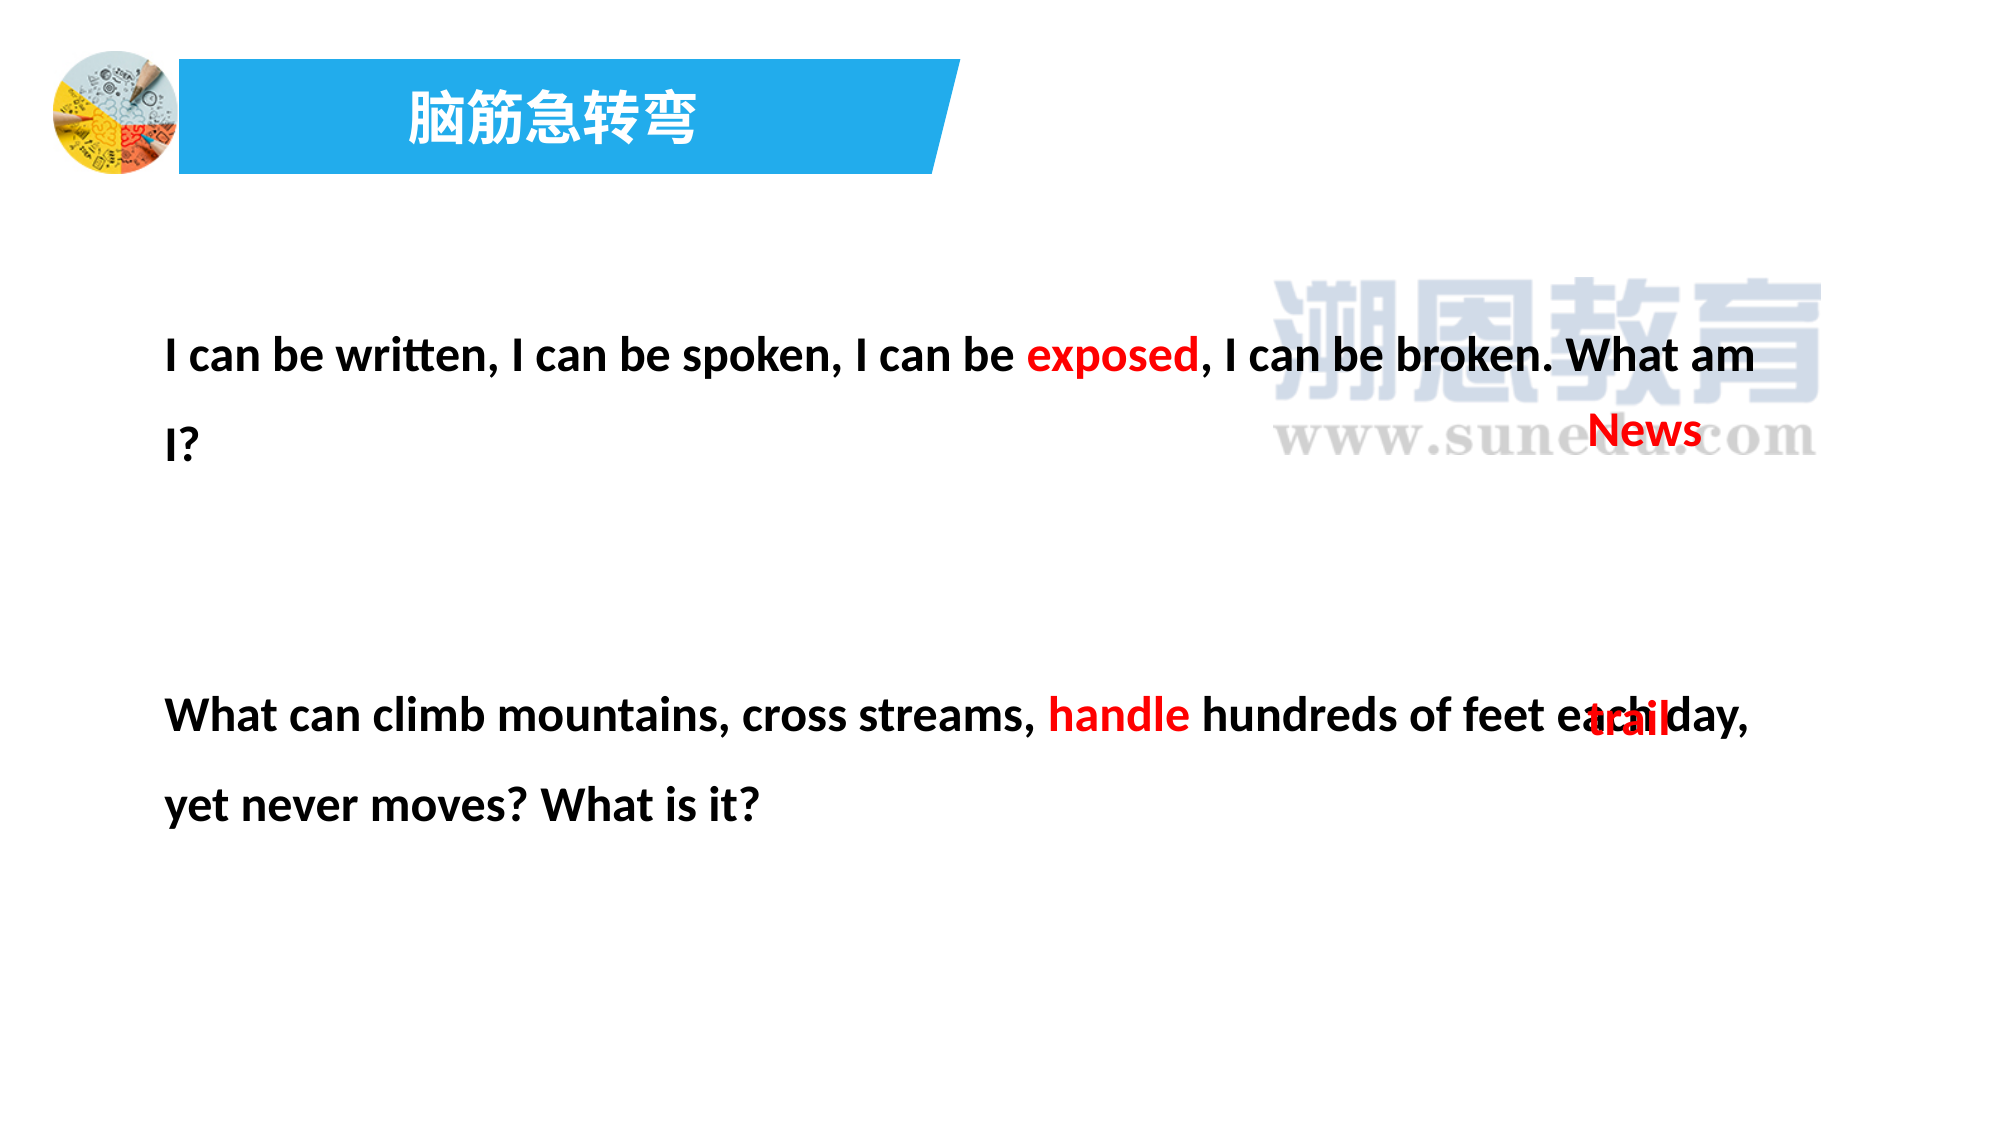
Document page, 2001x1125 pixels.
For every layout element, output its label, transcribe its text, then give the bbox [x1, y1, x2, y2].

text_box News [1572, 389, 1762, 465]
text_box 脑筋急转弯 [146, 58, 962, 175]
text_box I can be written, I can be spoken, I can be exposed, I can be broken. What am I? What can climb mountains, cross streams, handle hundreds of feet each day, yet never moves? What is it? [149, 284, 1799, 840]
picture [53, 51, 179, 174]
text_box blame it on [1273, 277, 1821, 455]
text_box trail [1572, 678, 1686, 753]
